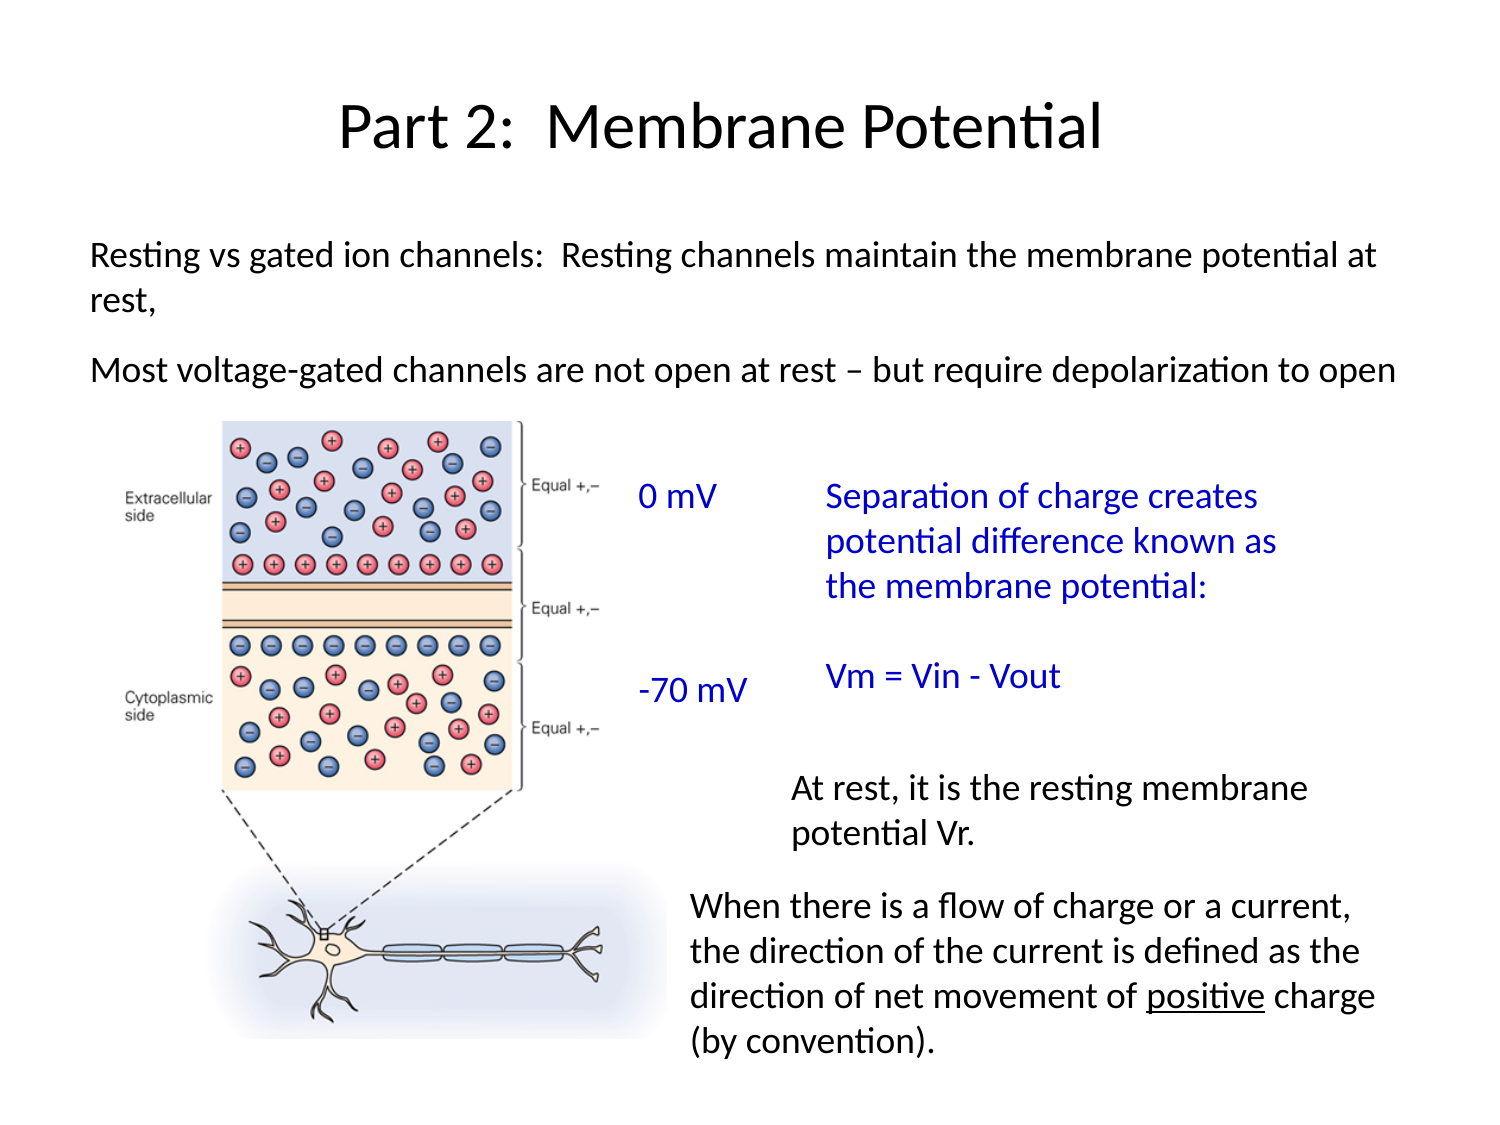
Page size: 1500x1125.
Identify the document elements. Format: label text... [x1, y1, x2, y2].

text_box Part 2: Membrane Potential [76, 74, 1367, 170]
text_box -70 mV [672, 657, 763, 718]
text_box 0 mV [672, 464, 733, 524]
text_box When there is a flow of charge or a current, the direction of the current is defined as the direction of net movement of positive charge (by convention). [675, 873, 1407, 1069]
text_box At rest, it is the resting membrane potential Vr. [776, 756, 1354, 861]
text_box Separation of charge creates potential difference known as the membrane potential: Vm = Vin - Vout [810, 464, 1318, 704]
text_box Resting vs gated ion channels: Resting channels maintain the membrane potential at rest, Most voltage-gated channels are not open at rest – but require depolarization to open [75, 222, 1446, 398]
picture [124, 421, 668, 1039]
